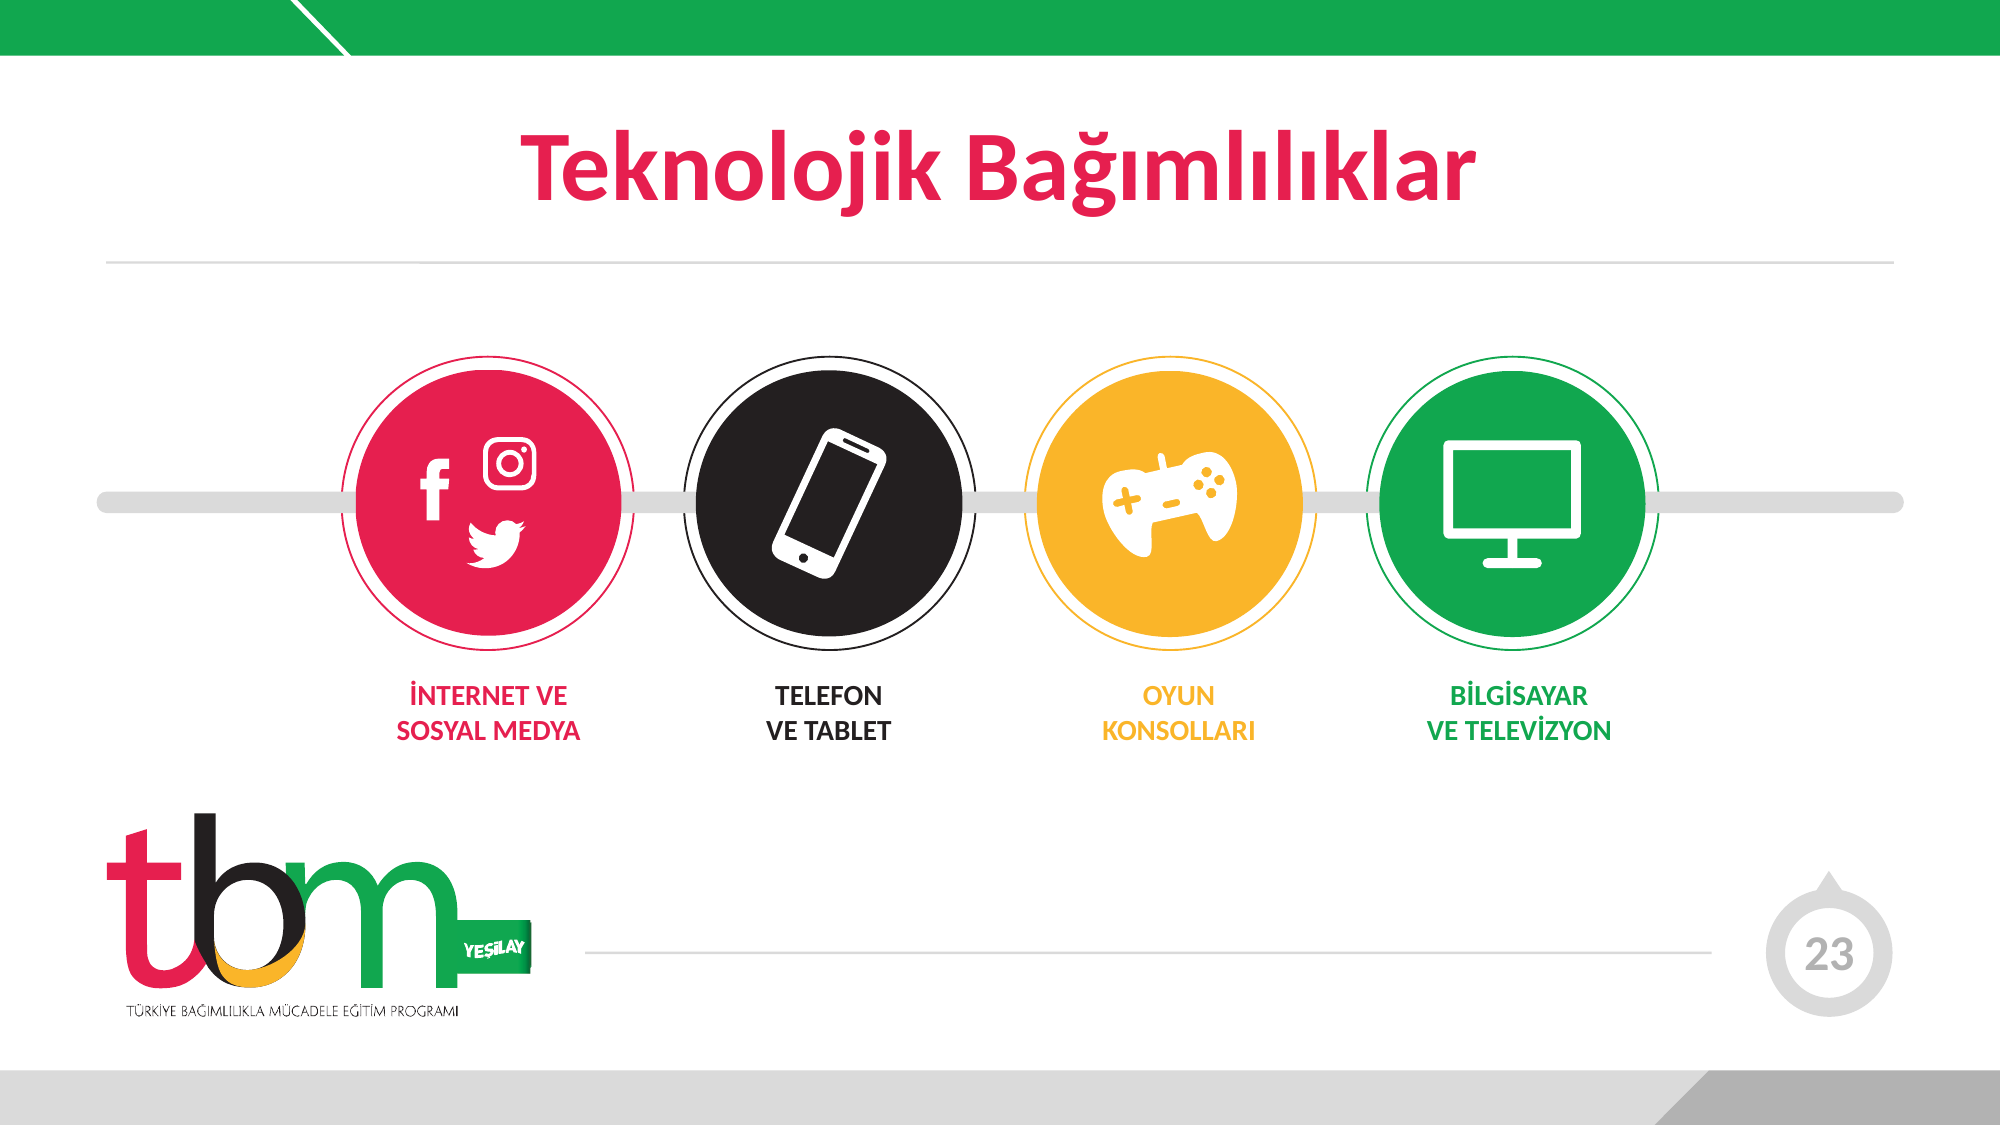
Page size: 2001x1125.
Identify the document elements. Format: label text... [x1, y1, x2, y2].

text_box TELEFON VE TABLET [751, 668, 907, 754]
text_box OYUN KONSOLLARI [1087, 669, 1271, 754]
text_box Teknolojik Bağımlılıklar [505, 93, 1495, 228]
text_box BİLGİSAYAR VE TELEVİZYON [1412, 668, 1627, 754]
text_box İNTERNET VE SOSYAL MEDYA [381, 669, 596, 754]
text_box [96, 491, 340, 514]
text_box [0, 813, 2000, 1125]
picture [340, 355, 1660, 651]
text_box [0, 0, 2000, 56]
text_box [1660, 491, 1904, 514]
